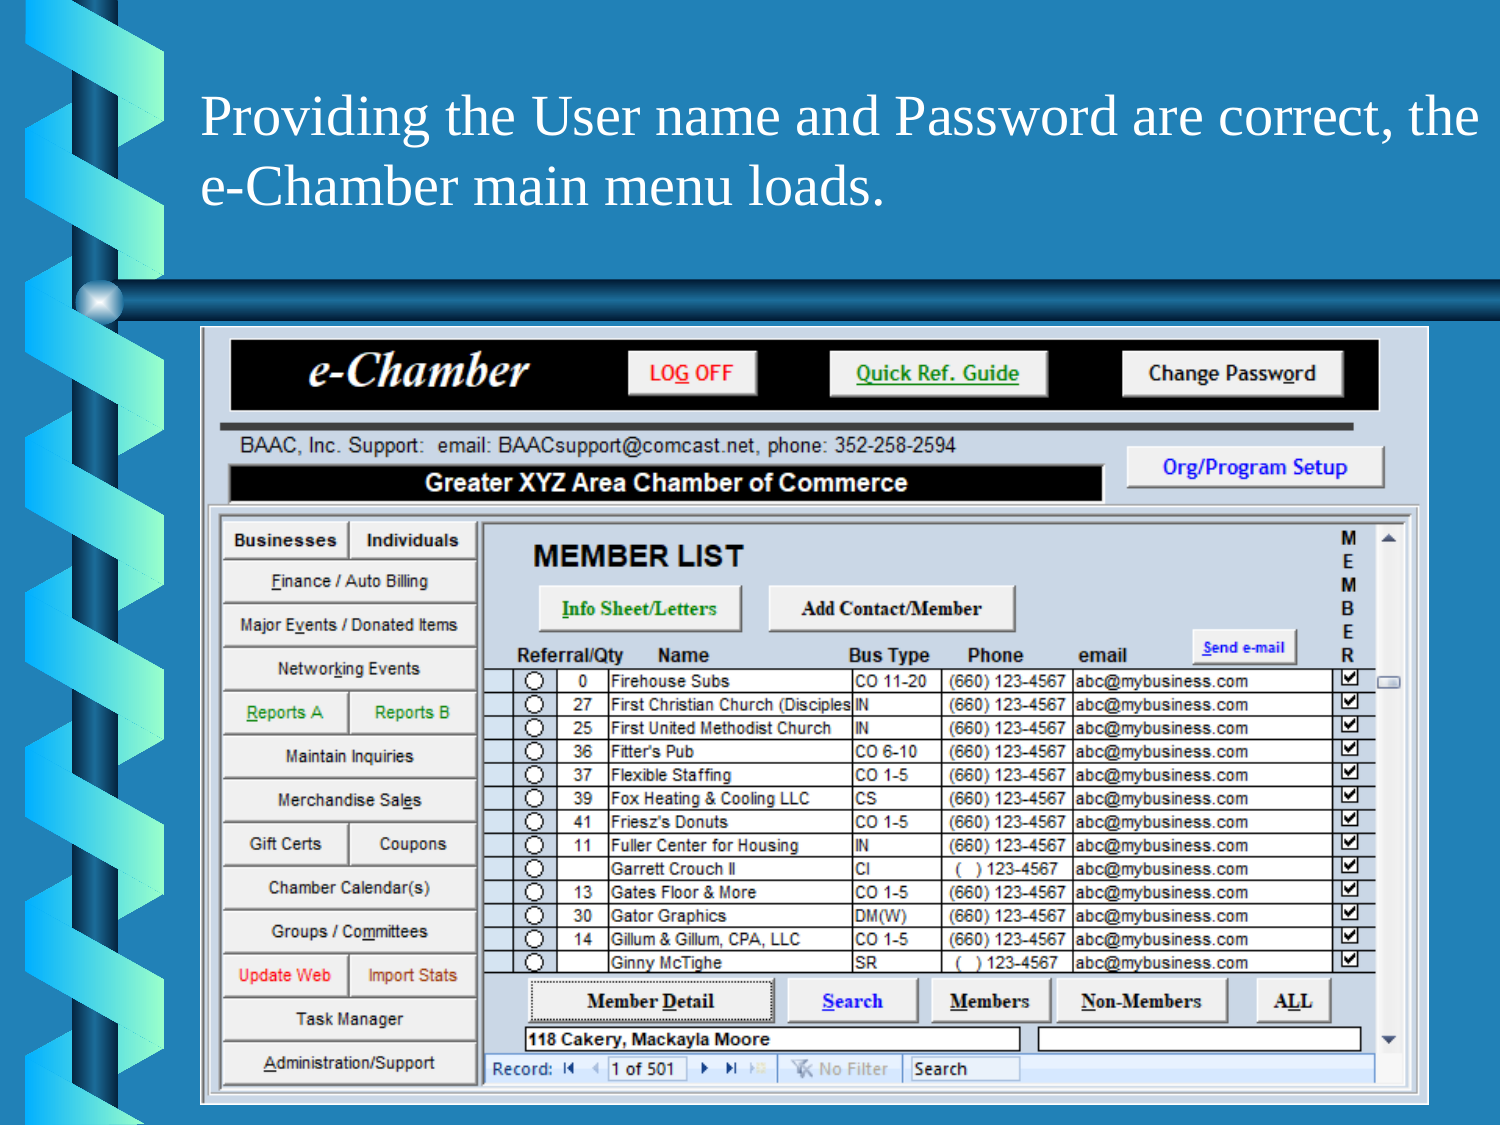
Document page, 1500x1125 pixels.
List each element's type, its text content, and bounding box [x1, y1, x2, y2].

picture [199, 325, 1429, 1105]
text_box Providing the User name and Password are correct, the e-Chamber main menu loads. [185, 69, 1499, 225]
